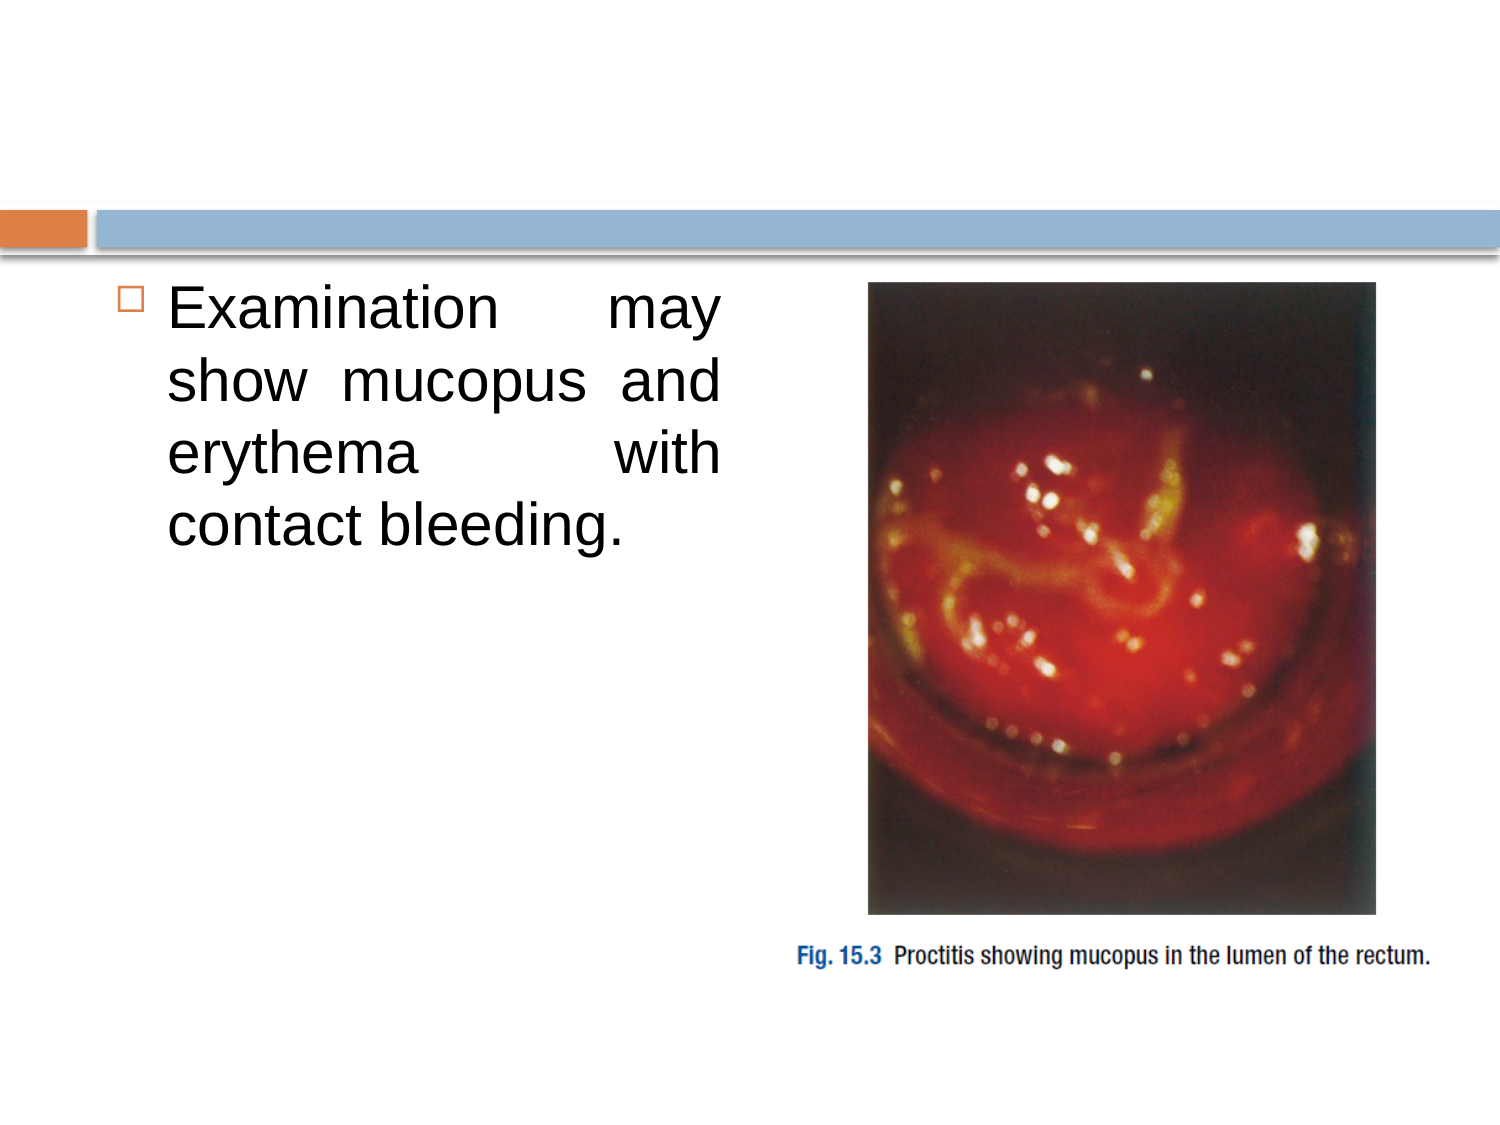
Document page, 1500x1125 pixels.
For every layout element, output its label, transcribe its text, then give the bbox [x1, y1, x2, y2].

list Examination may show mucopus and erythema with contact bleeding. [99, 260, 738, 1011]
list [794, 280, 1433, 974]
